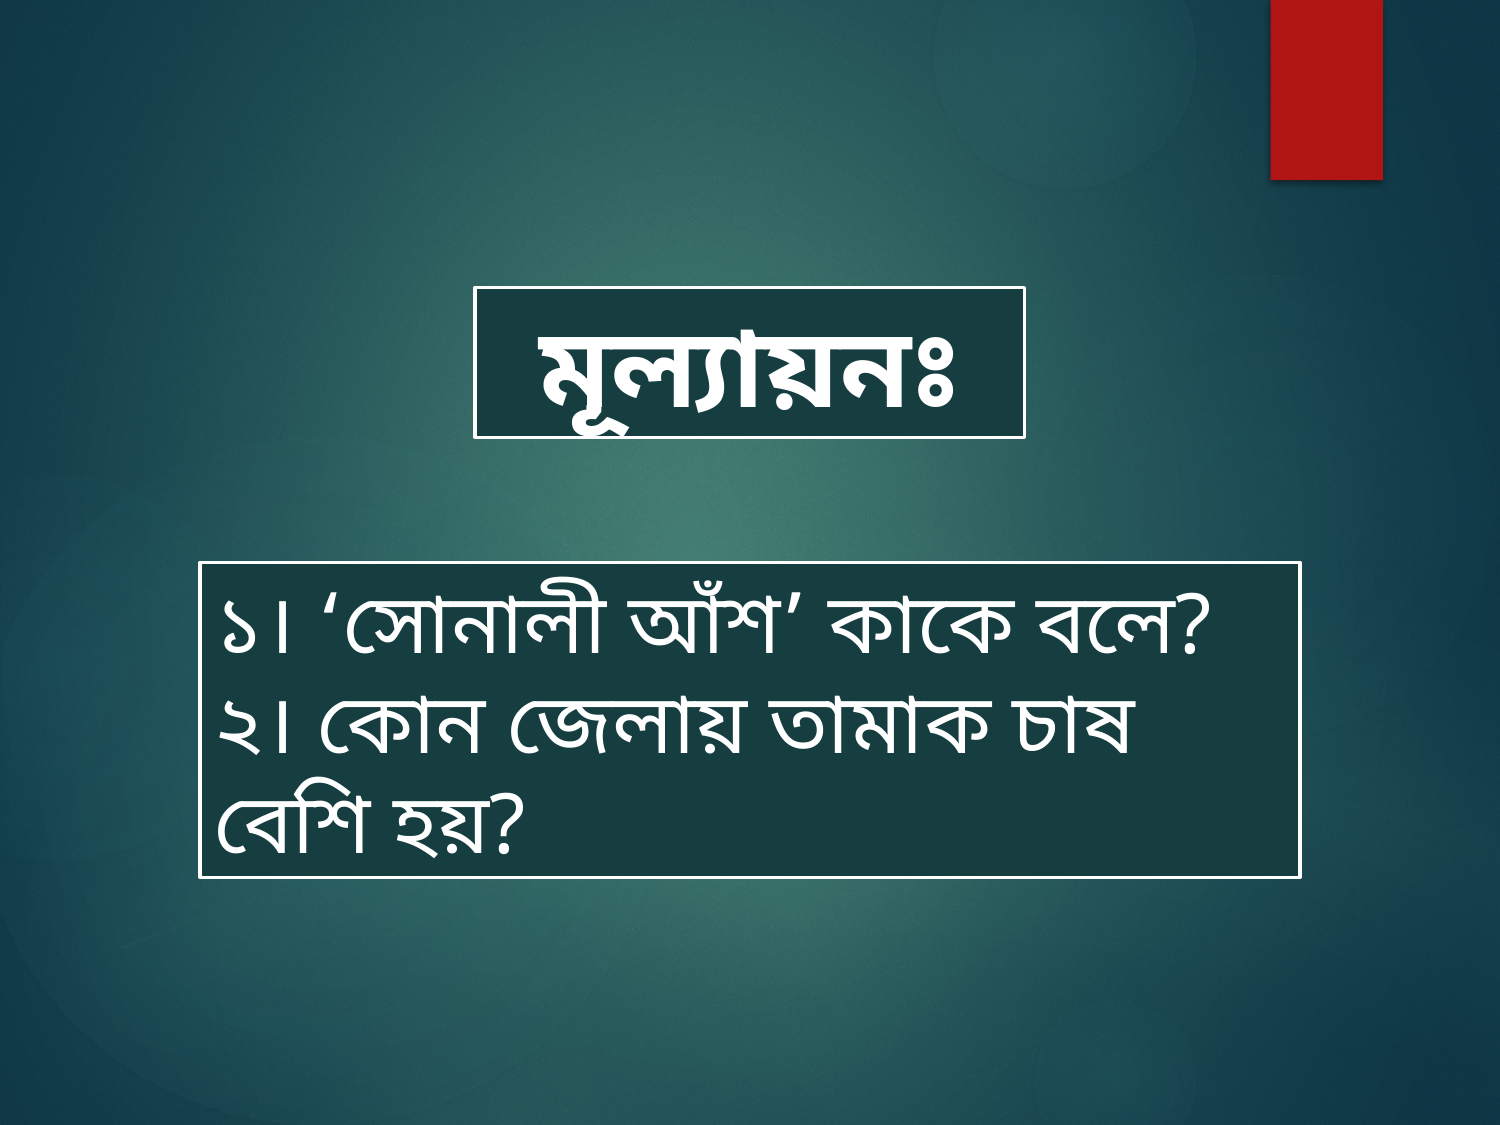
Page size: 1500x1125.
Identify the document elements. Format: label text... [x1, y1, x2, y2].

text_box ১। ‘সোনালী আঁশ’ কাকে বলে? ২। কোন জেলায় তামাক চাষ বেশি হয়? [200, 562, 1300, 878]
text_box মূল্যায়নঃ [474, 287, 1025, 438]
